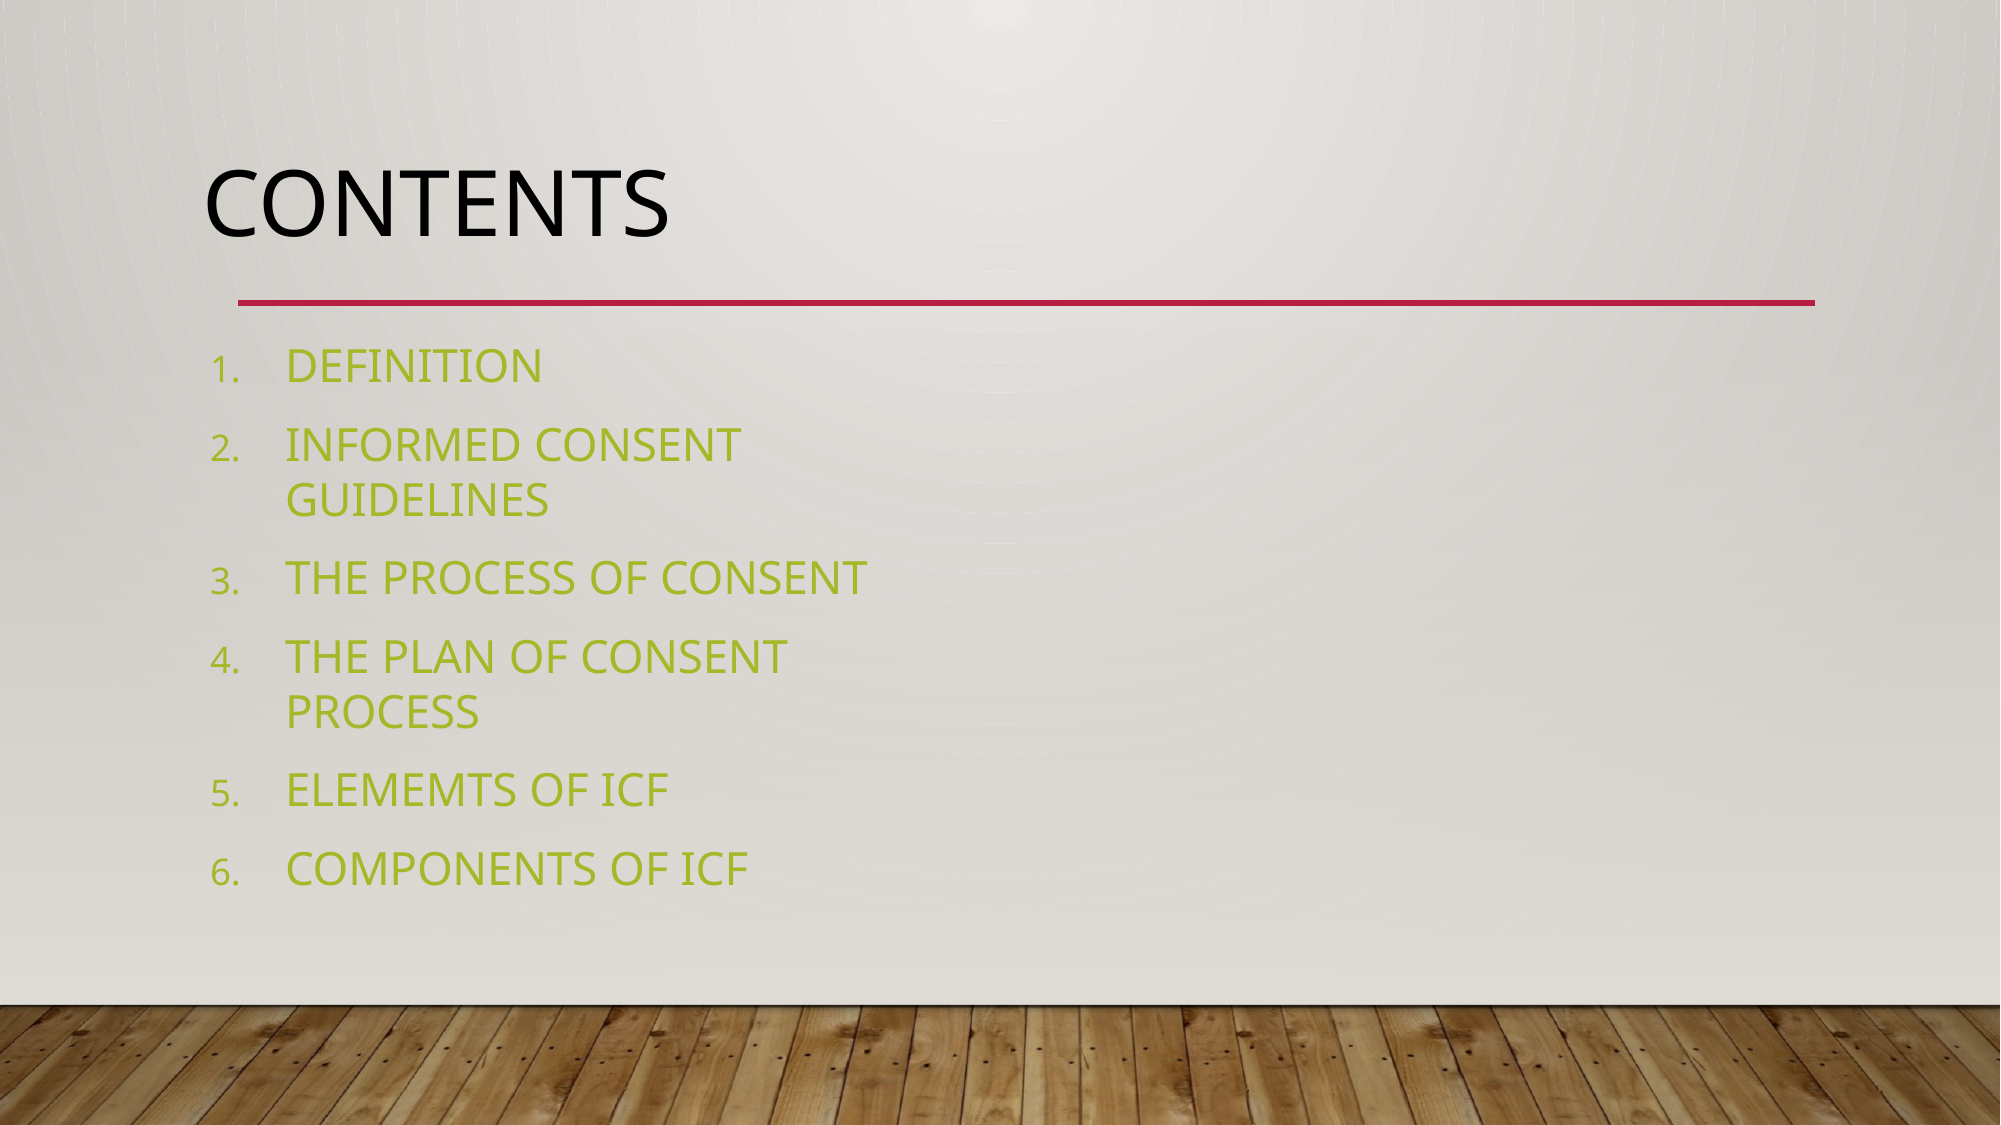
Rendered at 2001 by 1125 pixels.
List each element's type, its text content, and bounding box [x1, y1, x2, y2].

picture [0, 1005, 2000, 1125]
title CONTENTS [200, 142, 888, 333]
text_box DEFINITION INFORMED CONSENT GUIDELINES THE PROCESS OF CONSENT THE PLAN OF CONSENT PROCESS ELEMEMTS OF ICF COMPONENTS OF ICF [207, 311, 969, 895]
